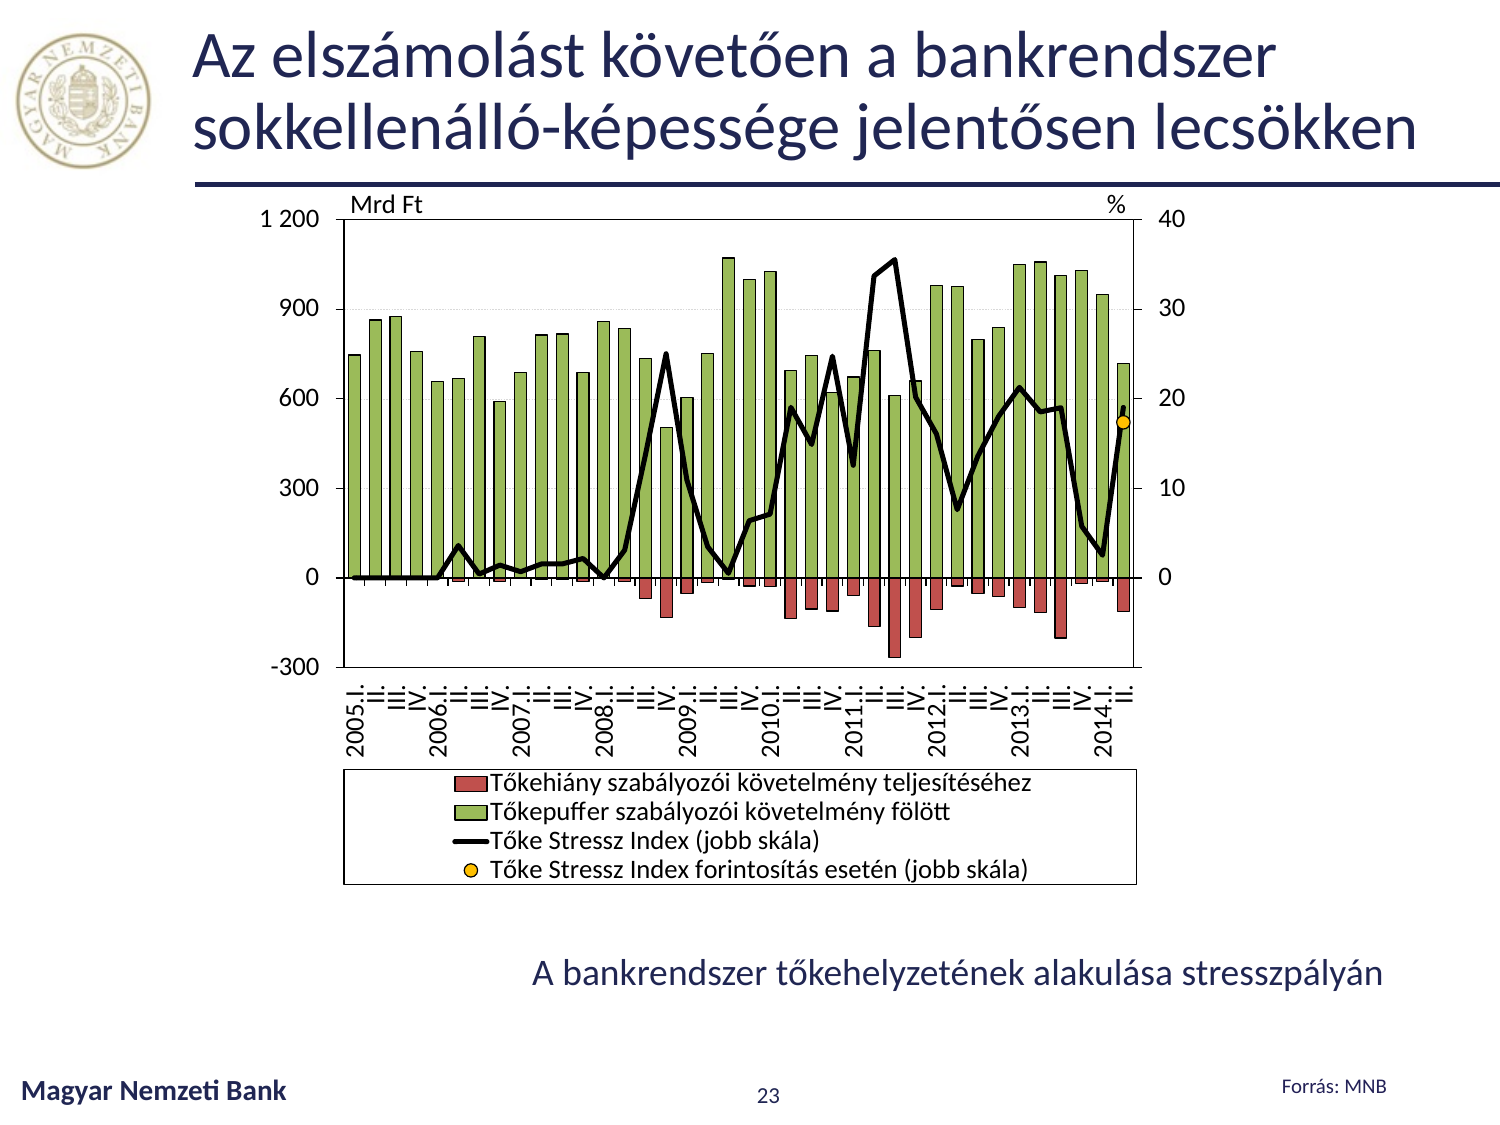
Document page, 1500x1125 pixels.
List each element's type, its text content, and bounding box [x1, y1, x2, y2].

title Az elszámolást követően a bankrendszer sokkellenálló-képessége jelentősen lecsökken [177, 29, 1459, 155]
picture [0, 18, 166, 185]
picture [253, 184, 1199, 894]
slide_number 23 [690, 1076, 847, 1113]
text_box A bankrendszer tőkehelyzetének alakulása stresszpályán [159, 940, 1400, 1006]
text_box Magyar Nemzeti Bank [5, 1058, 513, 1119]
text_box Forrás: MNB [1267, 1065, 1402, 1106]
